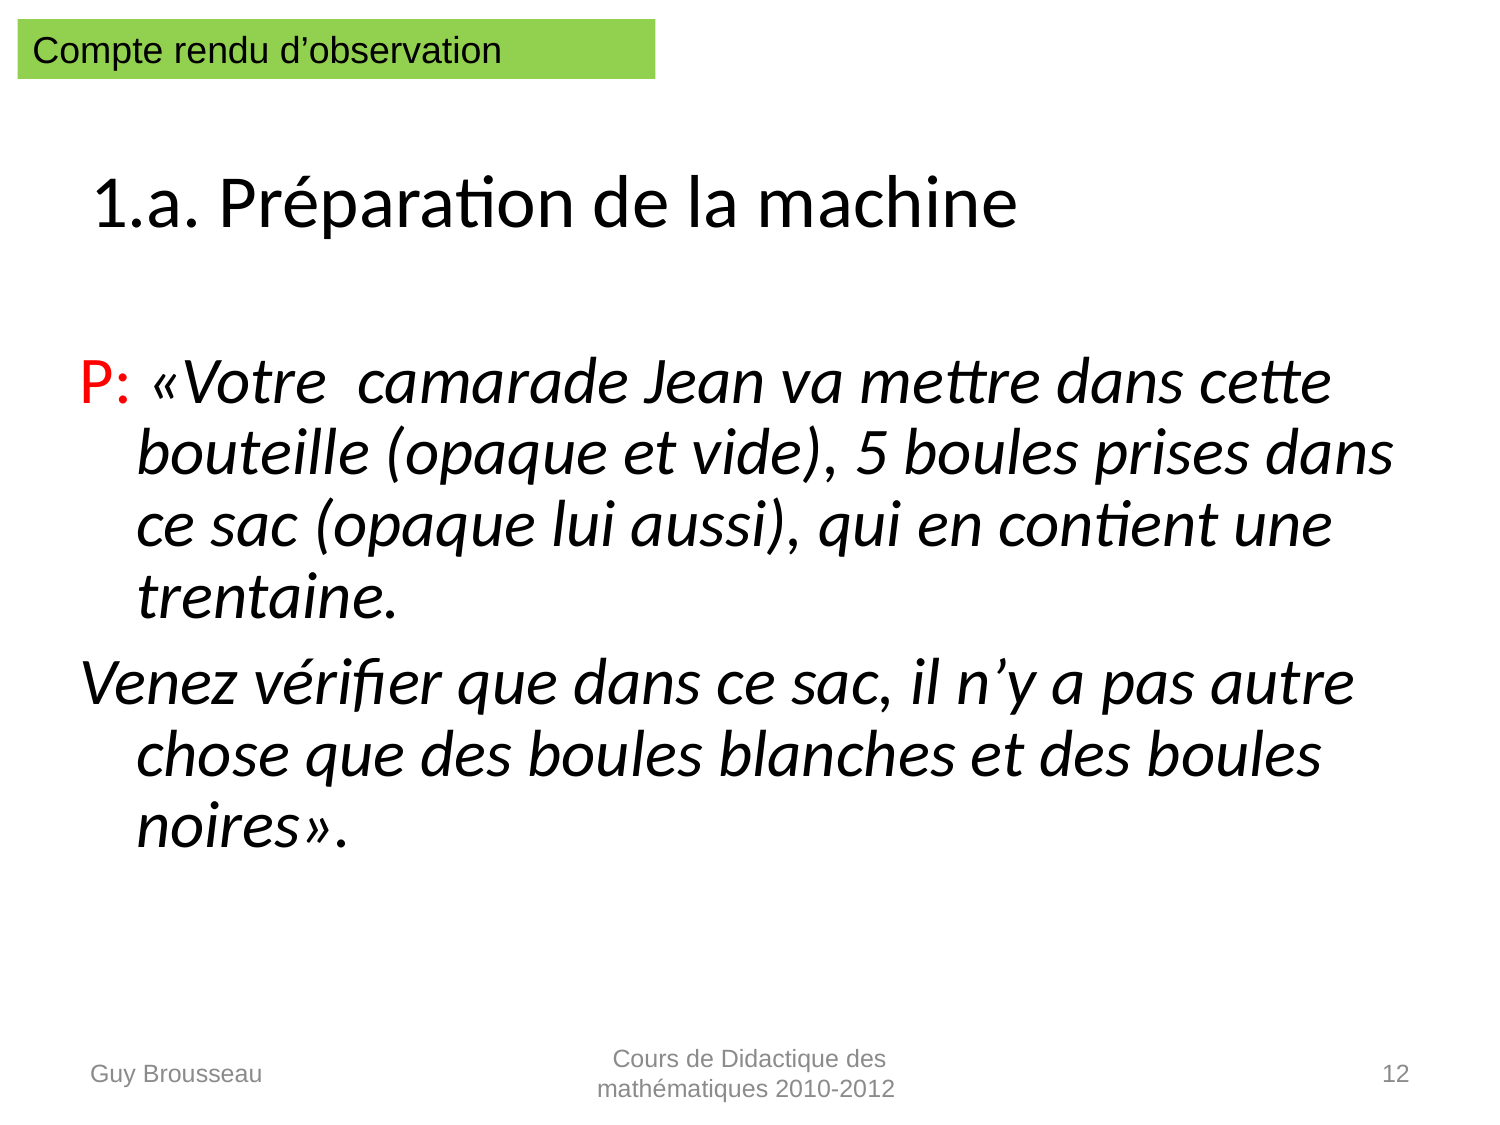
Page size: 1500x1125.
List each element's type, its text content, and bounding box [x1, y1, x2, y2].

text_box Compte rendu d’observation [17, 19, 656, 79]
slide_number Guy Brousseau [75, 1042, 425, 1103]
title 1.a. Préparation de la machine [75, 127, 1425, 268]
slide_number 12 [1074, 1042, 1425, 1103]
footer Cours de Didactique des mathématiques 2010-2012 [512, 1042, 988, 1103]
list P: «Votre camarade Jean va mettre dans cette bouteille (opaque et vide), 5 boules prises dans ce sac (opaque lui aussi), qui en contient une trentaine. Venez vérifier que dans ce sac, il n’y a pas autre chose que des boules blanches et des boules noires». [64, 338, 1415, 917]
